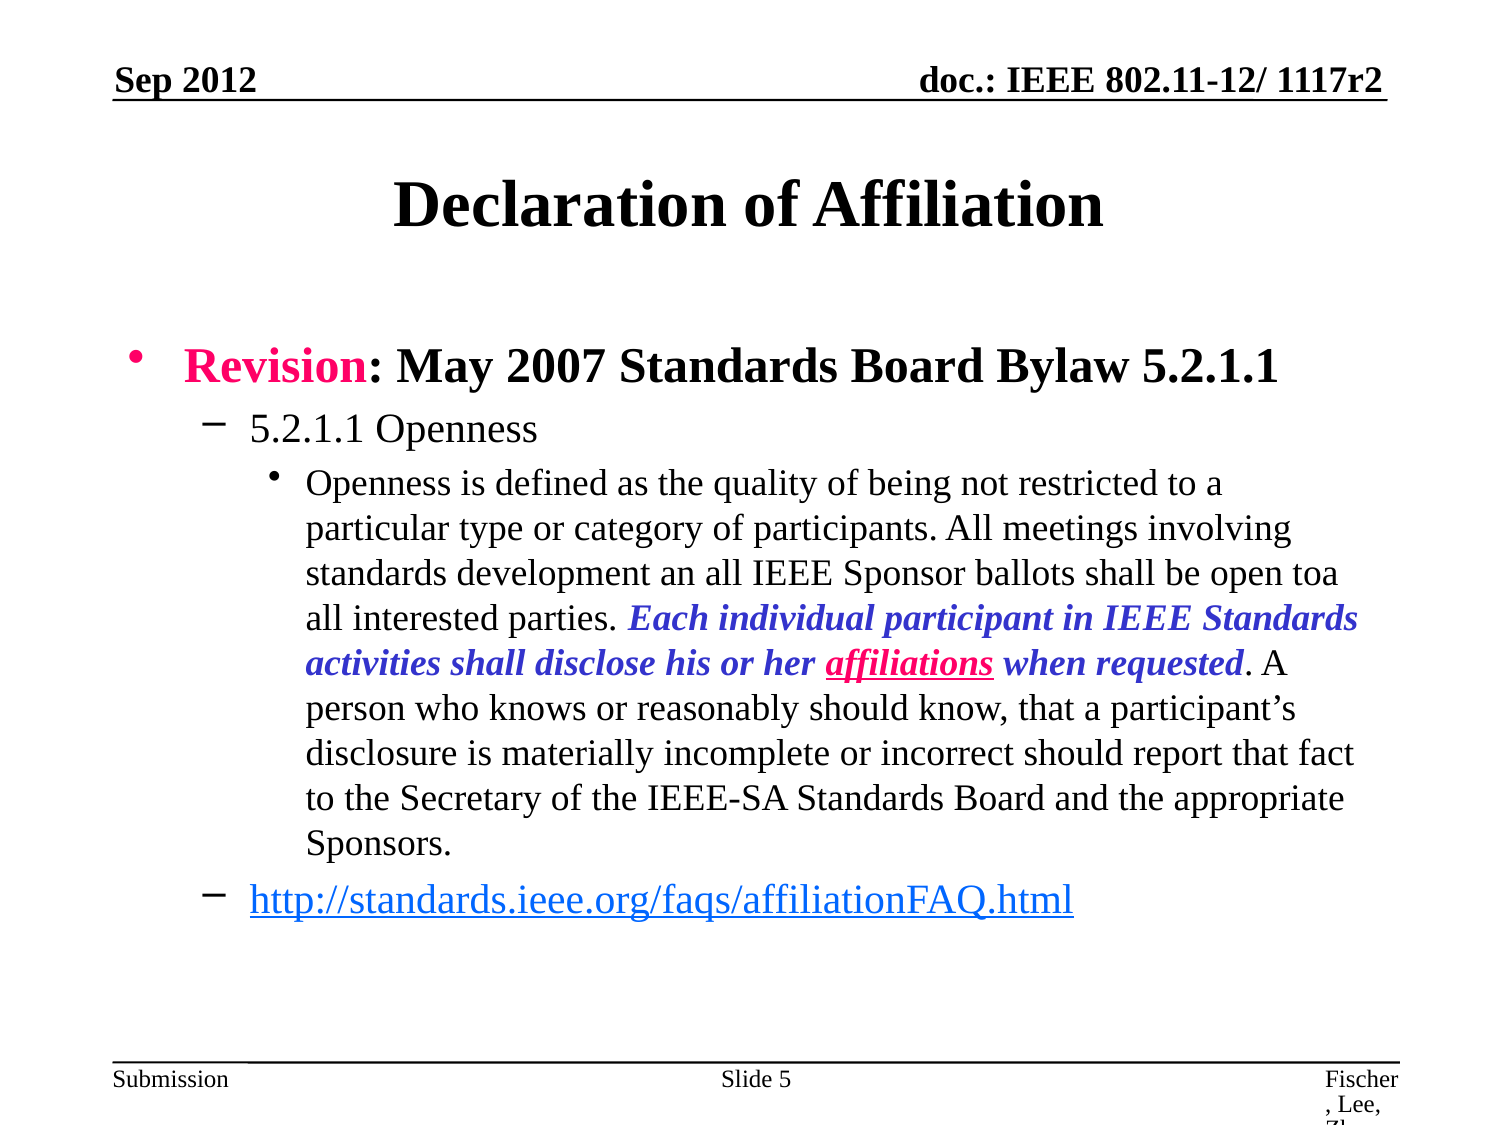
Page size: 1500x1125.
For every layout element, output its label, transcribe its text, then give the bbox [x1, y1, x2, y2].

title Declaration of Affiliation [112, 112, 1388, 288]
footer Fischer, Lee, Zhu [1324, 1061, 1402, 1093]
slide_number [114, 54, 313, 101]
list Revision: May 2007 Standards Board Bylaw 5.2.1.1 5.2.1.1 Openness Openness is defined as the quality of being not restricted to a particular type or category of participants. All meetings involving standards development an all IEEE Sponsor ballots shall be open toa all interested parties. Each individual participant in IEEE Standards activities shall disclose his or her affiliations when requested. A person who knows or reasonably should know, that a participant’s disclosure is materially incomplete or incorrect should report that fact to the Secretary of the IEEE-SA Standards Board and the appropriate Sponsors. http://standards.ieee.org/faqs/affiliationFAQ.html [112, 324, 1388, 1001]
slide_number Slide 5 [712, 1061, 800, 1093]
